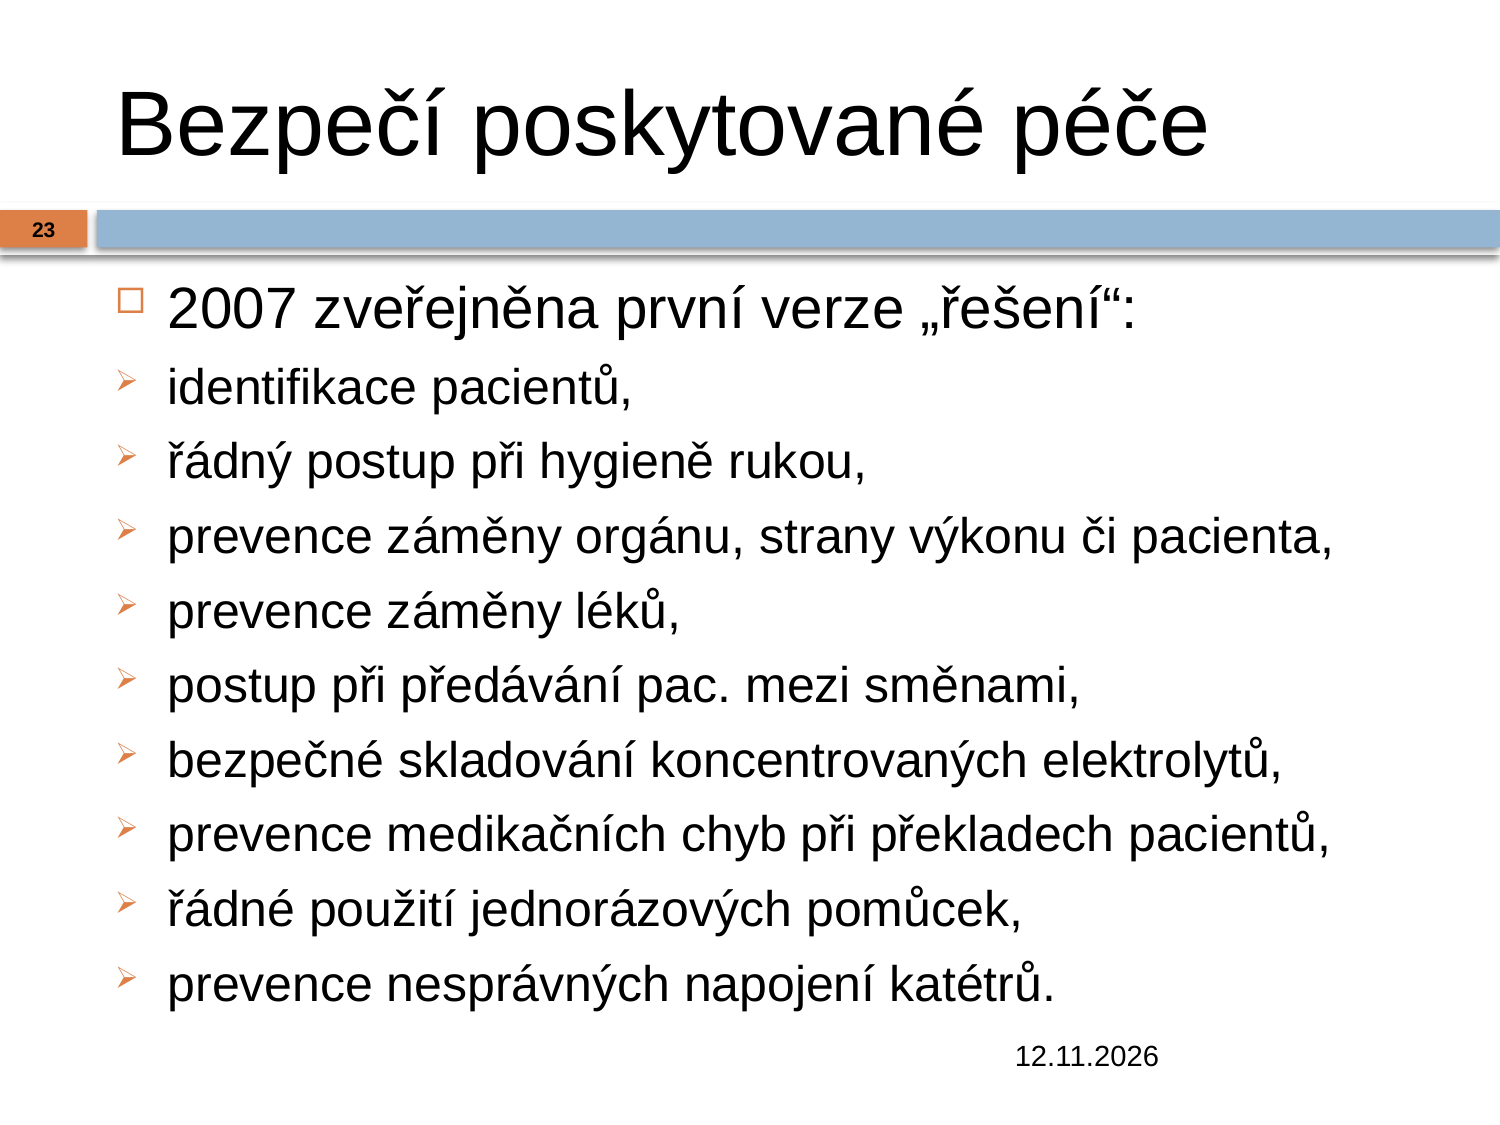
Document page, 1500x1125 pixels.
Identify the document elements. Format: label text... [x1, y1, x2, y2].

list 2007 zveřejněna první verze „řešení“: identifikace pacientů, řádný postup při hygieně rukou, prevence záměny orgánu, strany výkonu či pacienta, prevence záměny léků, postup při předávání pac. mezi směnami, bezpečné skladování koncentrovaných elektrolytů, prevence medikačních chyb při překladech pacientů, řádné použití jednorázových pomůcek, prevence nesprávných napojení katétrů. [100, 262, 1438, 1024]
slide_number 23 [0, 208, 88, 249]
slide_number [999, 1025, 1438, 1085]
title Bezpečí poskytované péče [100, 37, 1438, 200]
